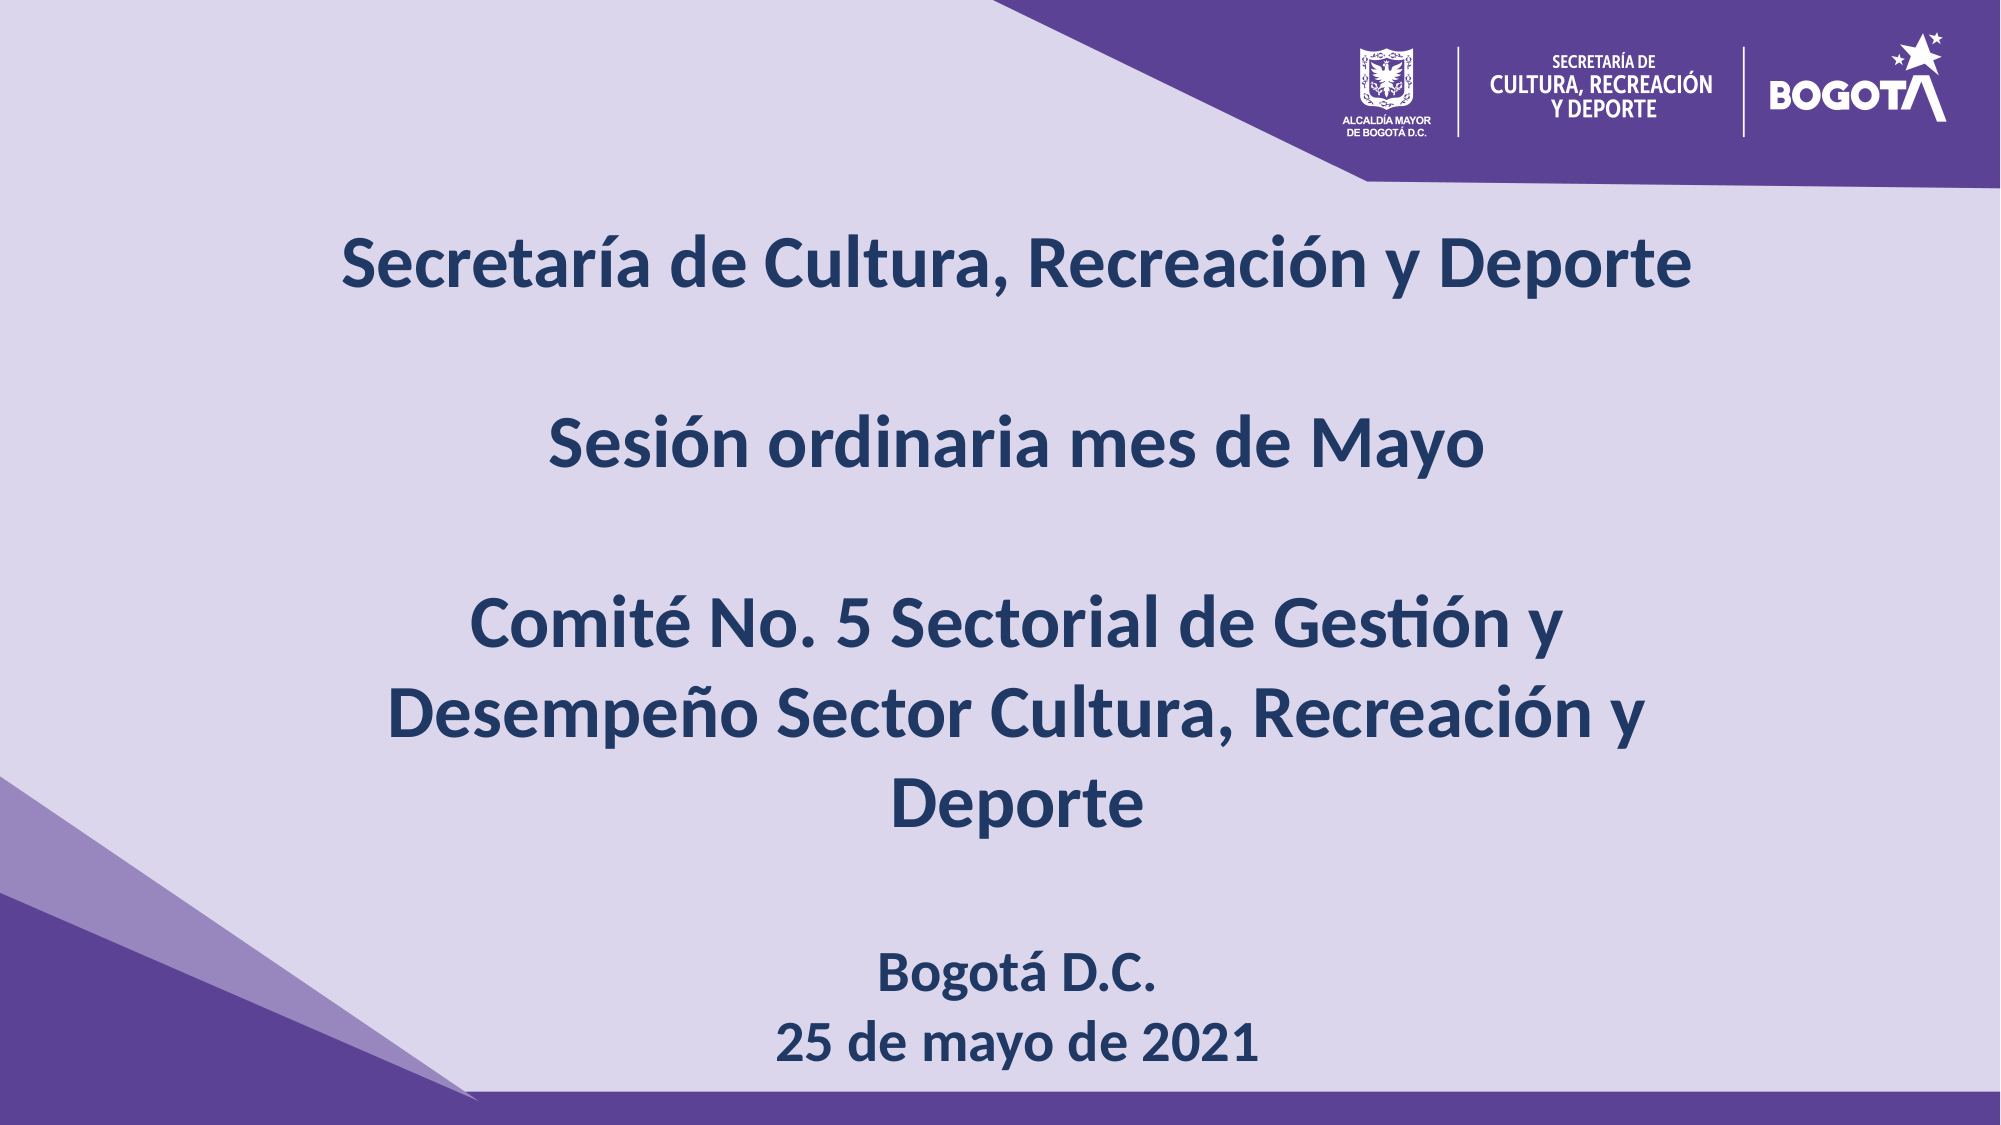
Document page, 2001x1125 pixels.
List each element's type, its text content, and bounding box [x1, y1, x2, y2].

picture [0, 0, 2001, 1125]
text_box Secretaría de Cultura, Recreación y Deporte Sesión ordinaria mes de Mayo Comité No. 5 Sectorial de Gestión y Desempeño Sector Cultura, Recreación y Deporte Bogotá D.C. 25 de mayo de 2021 [261, 205, 1774, 1125]
